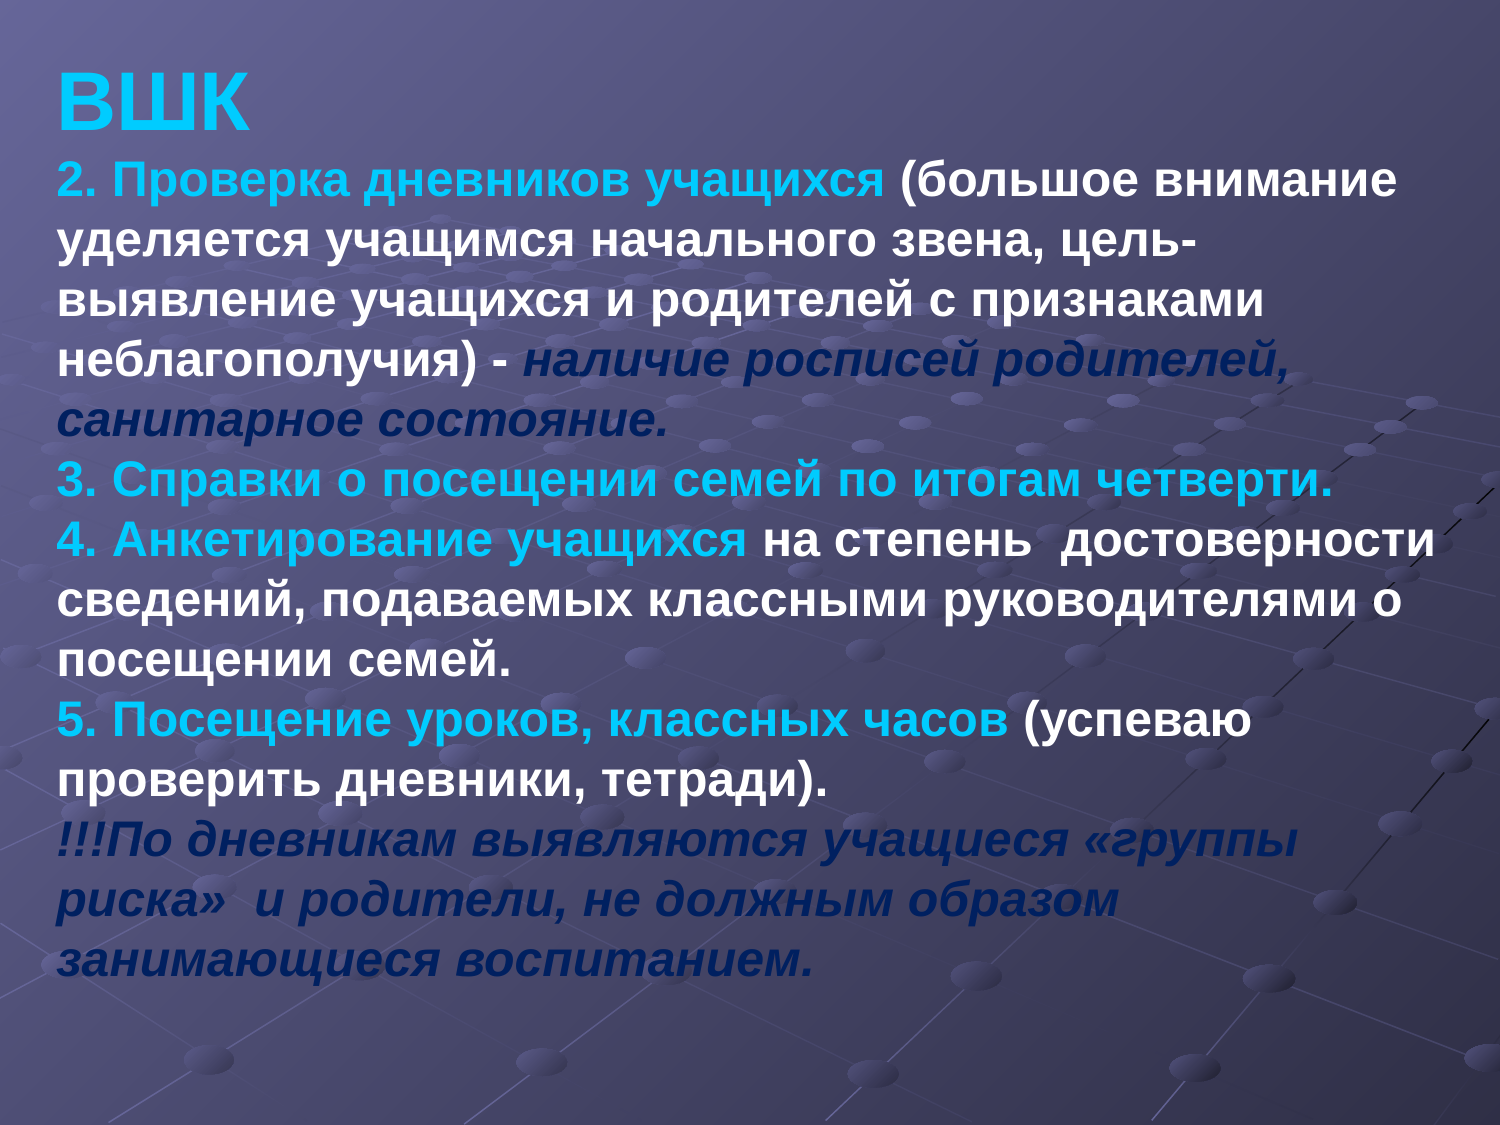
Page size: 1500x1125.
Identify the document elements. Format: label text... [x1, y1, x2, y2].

title ВШК 2. Проверка дневников учащихся (большое внимание уделяется учащимся начального звена, цель- выявление учащихся и родителей с признаками неблагополучия) - наличие росписей родителей, санитарное состояние. 3. Справки о посещении семей по итогам четверти. 4. Анкетирование учащихся на степень достоверности сведений, подаваемых классными руководителями о посещении семей. 5. Посещение уроков, классных часов (успеваю проверить дневники, тетради). !!!По дневникам выявляются учащиеся «группы риска» и родители, не должным образом занимающиеся воспитанием. [40, 54, 1472, 1040]
